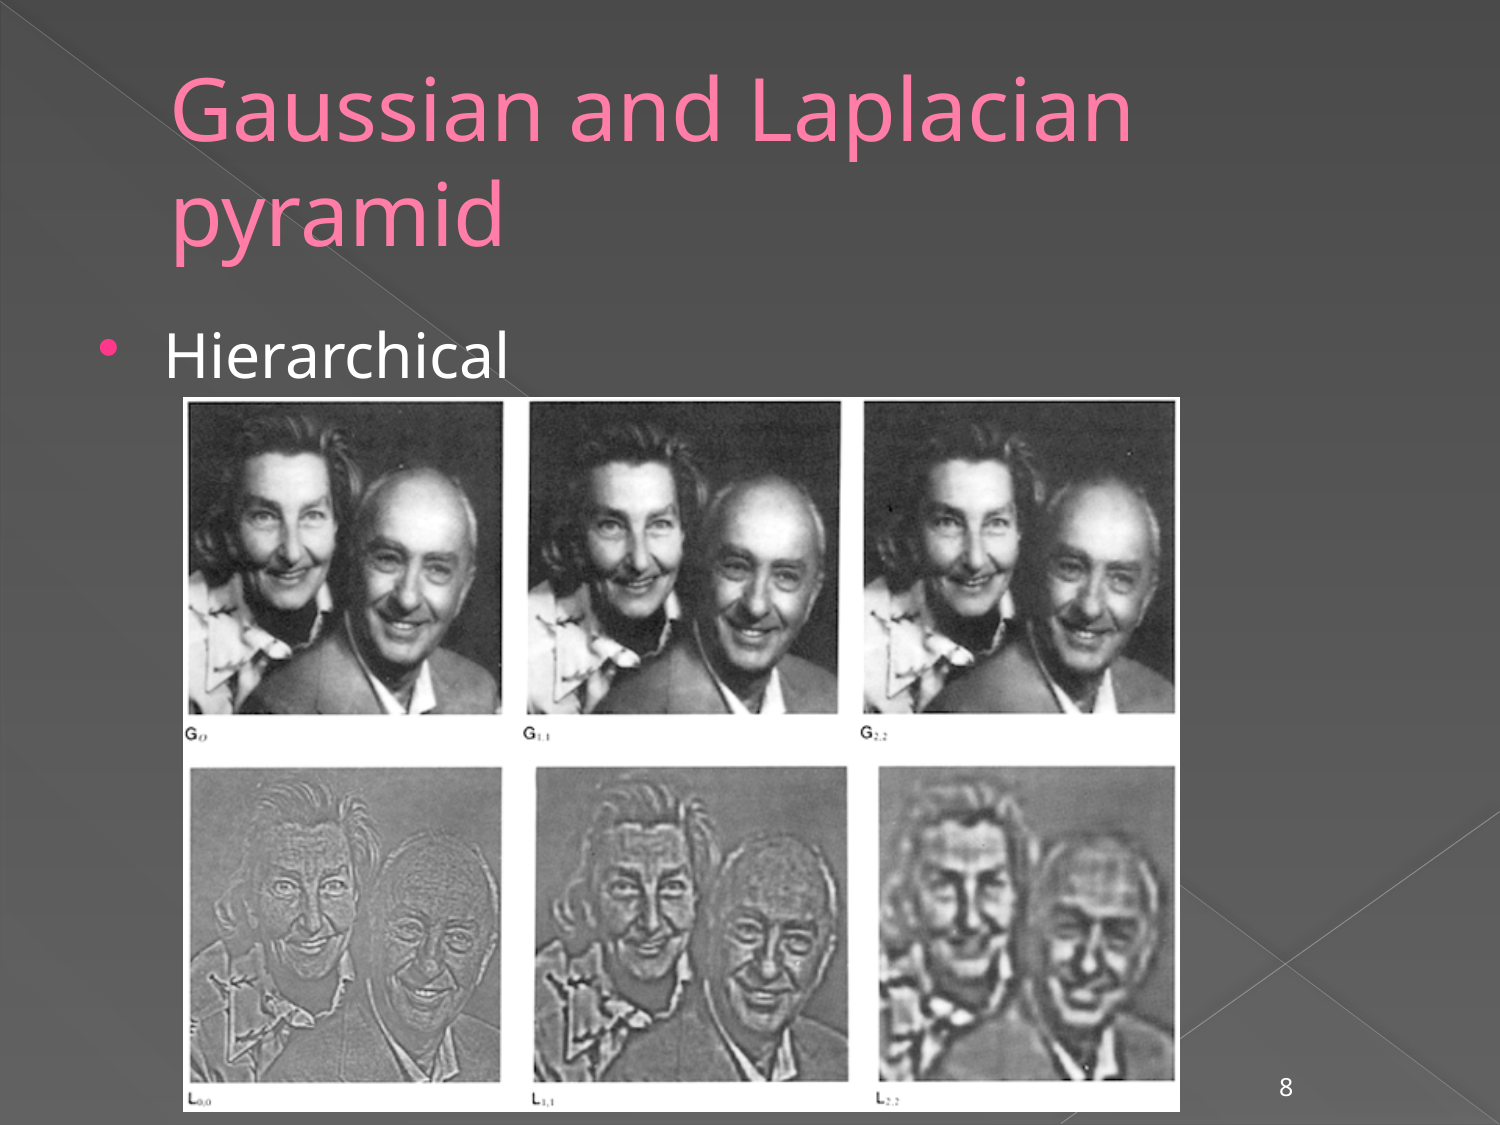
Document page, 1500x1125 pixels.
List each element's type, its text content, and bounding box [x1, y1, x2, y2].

title Gaussian and Laplacian pyramid [75, 43, 1425, 274]
slide_number 8 [1245, 1063, 1328, 1113]
picture [182, 396, 1181, 1112]
list Hierarchical [75, 308, 1425, 1059]
